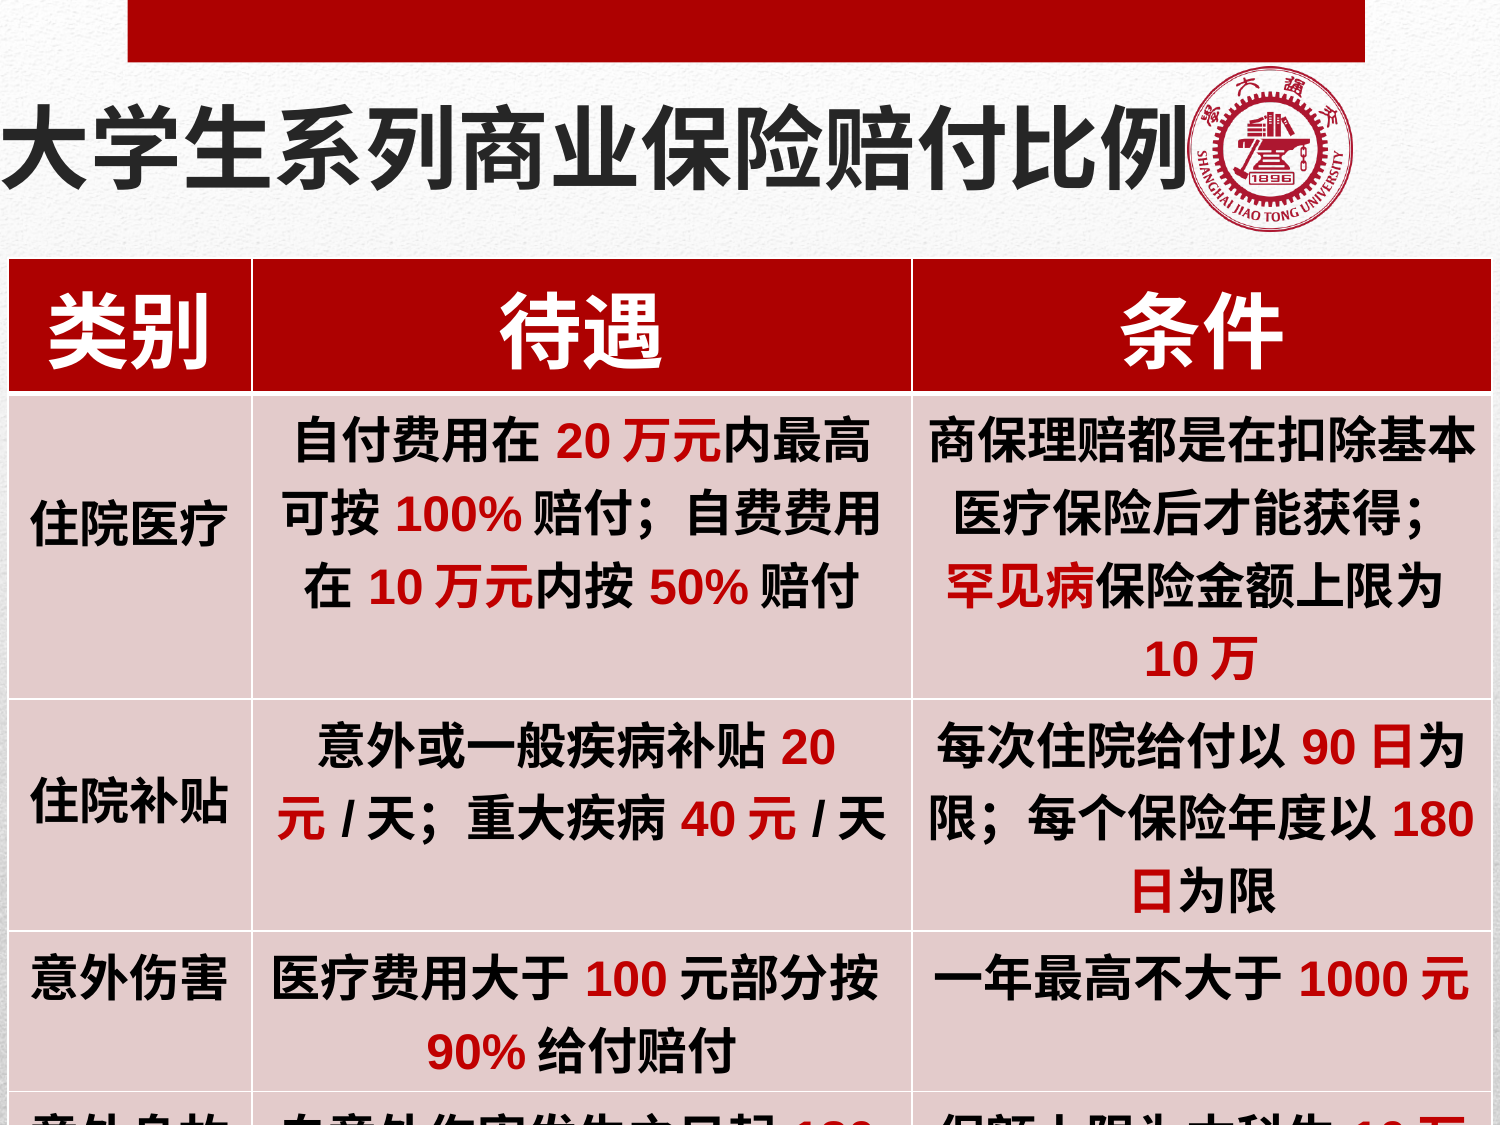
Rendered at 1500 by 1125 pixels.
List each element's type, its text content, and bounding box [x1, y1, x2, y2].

text_box 大学生系列商业保险赔付比例 [0, 83, 1225, 202]
table_cell 住院医疗 [9, 396, 251, 698]
table_header 类别 [9, 259, 251, 391]
table_cell 自付费用在20万元内最高可按100%赔付；自费费用在10万元内按50%赔付 [253, 396, 911, 698]
table_cell 商保理赔都是在扣除基本医疗保险后才能获得； 罕见病保险金额上限为10万 [913, 396, 1491, 698]
table_cell 医疗费用大于100元部分按90%给付赔付 [253, 932, 911, 1091]
table_cell 一年最高不大于1000元 [913, 932, 1491, 1091]
picture [1187, 66, 1353, 232]
table_cell 意外伤害 [9, 932, 251, 1091]
table_cell 意外身故及伤残 [9, 1092, 251, 1125]
table_cell 保额上限为本科生10万元，研究生16万元 [913, 1092, 1491, 1125]
table_header 待遇 [253, 259, 911, 391]
table_cell 住院补贴 [9, 700, 251, 930]
table_cell 自意外伤害发生之日起180日内可获赔付 [253, 1092, 911, 1125]
table_cell 意外或一般疾病补贴20元/天；重大疾病40元/天 [253, 700, 911, 930]
table_header 条件 [913, 259, 1491, 391]
table_cell 每次住院给付以90日为限；每个保险年度以180日为限 [913, 700, 1491, 930]
